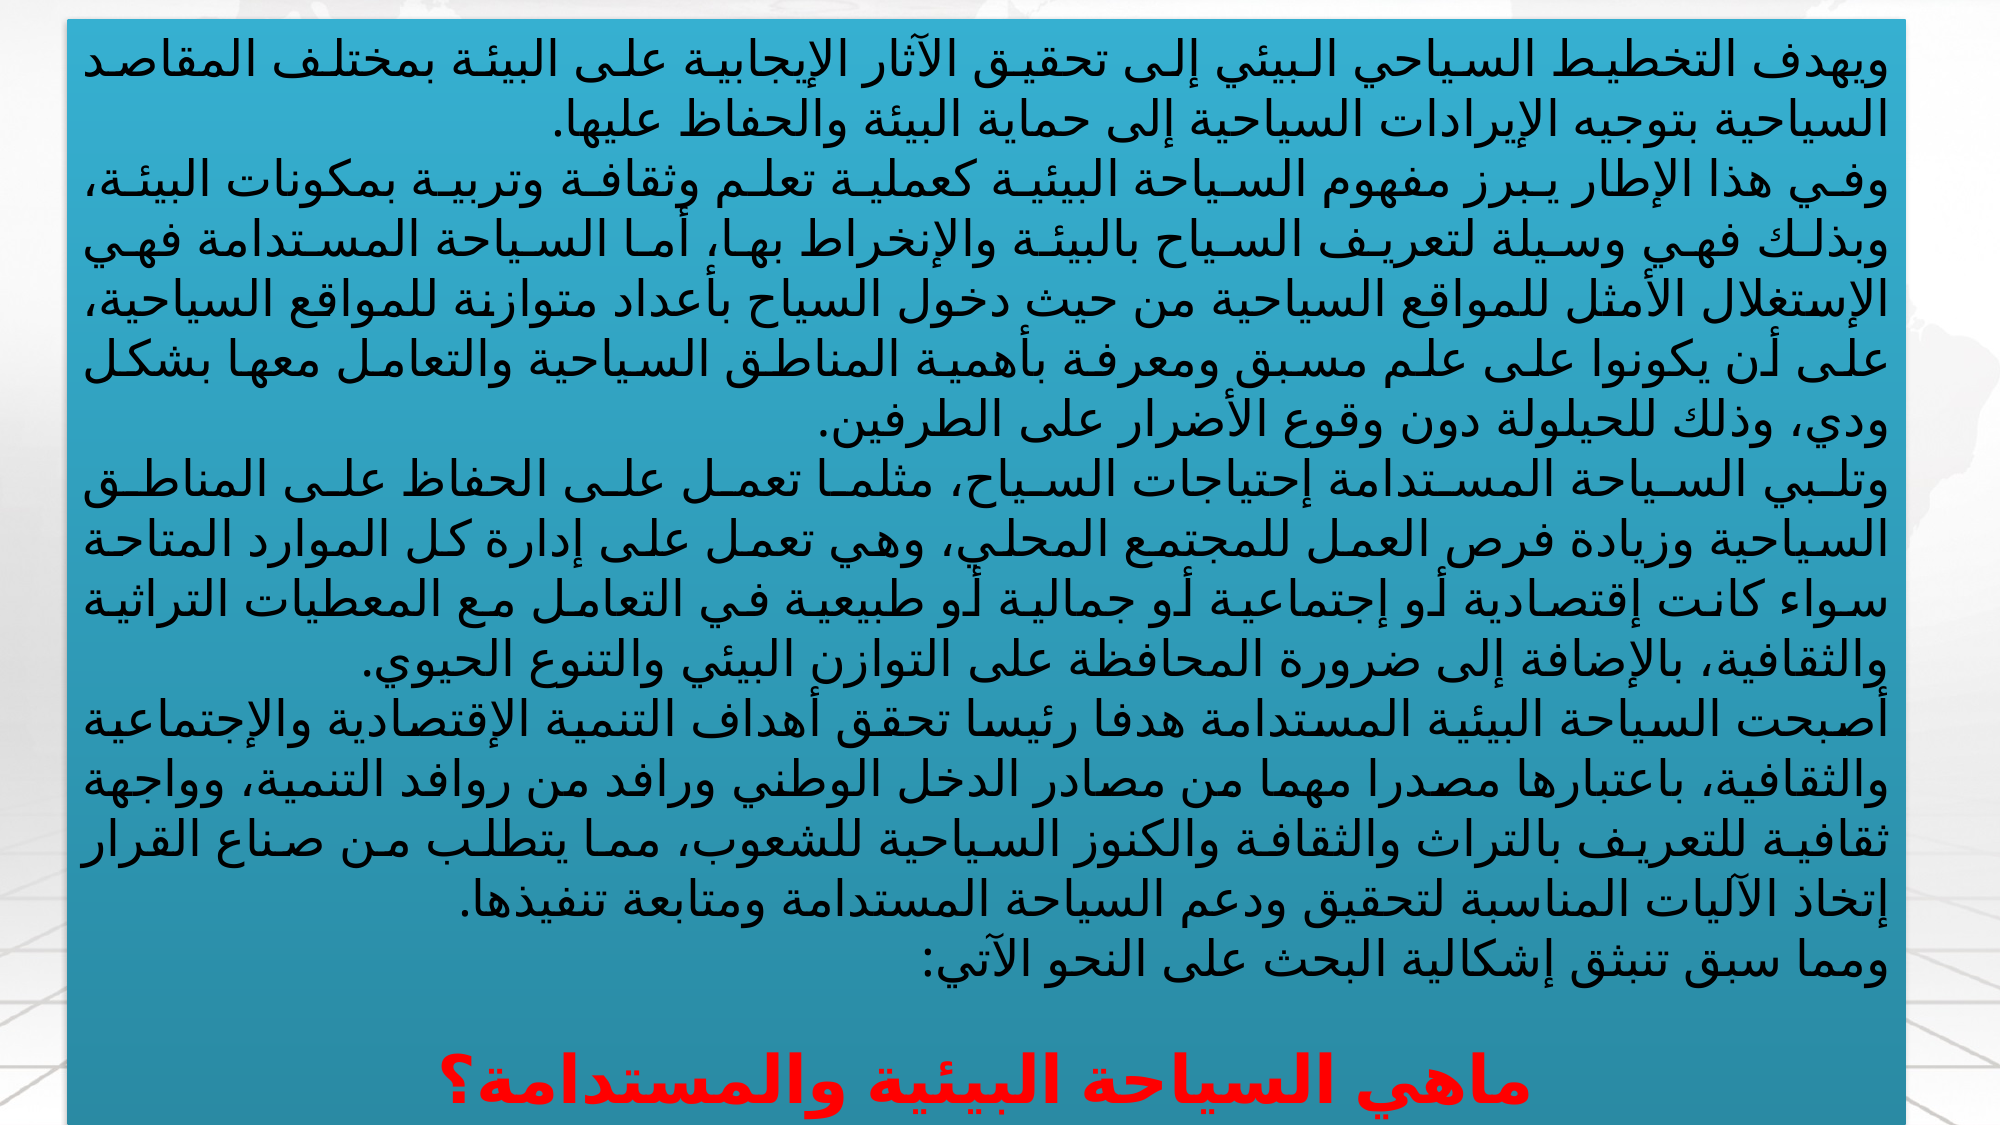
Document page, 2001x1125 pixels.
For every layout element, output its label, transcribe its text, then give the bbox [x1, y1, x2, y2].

text_box ويهدف التخطيط السياحي البيئي إلى تحقيق الآثار الإيجابية على البيئة بمختلف المقاصد السياحية بتوجيه الإيرادات السياحية إلى حماية البيئة والحفاظ عليها. وفي هذا الإطار يبرز مفهوم السياحة البيئية كعملية تعلم وثقافة وتربية بمكونات البيئة، وبذلك فهي وسيلة لتعريف السياح بالبيئة والإنخراط بها، أما السياحة المستدامة فهي الإستغلال الأمثل للمواقع السياحية من حيث دخول السياح بأعداد متوازنة للمواقع السياحية، على أن يكونوا على علم مسبق ومعرفة بأهمية المناطق السياحية والتعامل معها بشكل ودي، وذلك للحيلولة دون وقوع الأضرار على الطرفين. وتلبي السياحة المستدامة إحتياجات السياح، مثلما تعمل على الحفاظ على المناطق السياحية وزيادة فرص العمل للمجتمع المحلي، وهي تعمل على إدارة كل الموارد المتاحة سواء كانت إقتصادية أو إجتماعية أو جمالية أو طبيعية في التعامل مع المعطيات التراثية والثقافية، بالإضافة إلى ضرورة المحافظة على التوازن البيئي والتنوع الحيوي. أصبحت السياحة البيئية المستدامة هدفا رئيسا تحقق أهداف التنمية الإقتصادية والإجتماعية والثقافية، باعتبارها مصدرا مهما من مصادر الدخل الوطني ورافد من روافد التنمية، وواجهة ثقافية للتعريف بالتراث والثقافة والكنوز السياحية للشعوب، مما يتطلب من صناع القرار إتخاذ الآليات المناسبة لتحقيق ودعم السياحة المستدامة ومتابعة تنفيذها. ومما سبق تنبثق إشكالية البحث على النحو الآتي: ماهي السياحة البيئية والمستدامة؟ [67, 19, 1906, 1125]
picture [0, 0, 2000, 1125]
